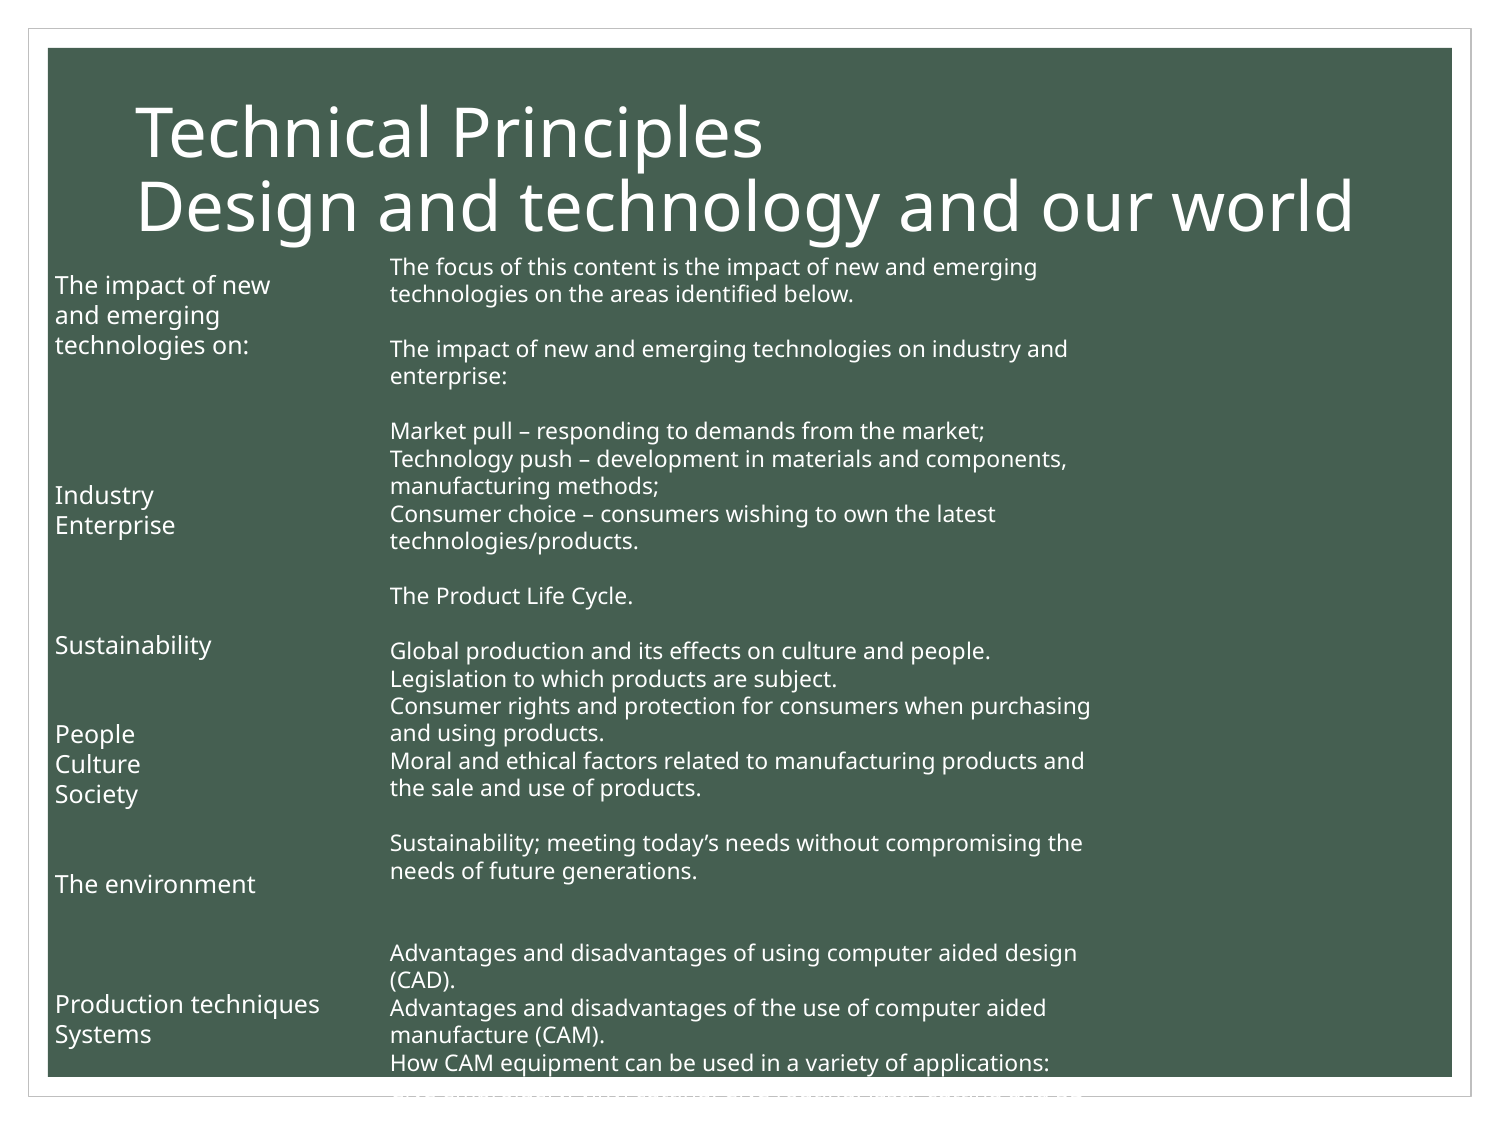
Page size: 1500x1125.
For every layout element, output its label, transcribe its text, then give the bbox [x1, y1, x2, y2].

title Technical Principles Design and technology and our world [120, 59, 1380, 285]
text_box The focus of this content is the impact of new and emerging technologies on the areas identified below. The impact of new and emerging technologies on industry and enterprise: Market pull – responding to demands from the market; Technology push – development in materials and components, manufacturing methods; Consumer choice – consumers wishing to own the latest technologies/products. The Product Life Cycle. Global production and its effects on culture and people. Legislation to which products are subject. Consumer rights and protection for consumers when purchasing and using products. Moral and ethical factors related to manufacturing products and the sale and use of products. Sustainability; meeting today’s needs without compromising the needs of future generations. Advantages and disadvantages of using computer aided design (CAD). Advantages and disadvantages of the use of computer aided manufacture (CAM). How CAM equipment can be used in a variety of applications: CNC embroidery, vinyl cutting, CNC routing, laser cutting and 3D printing. [374, 244, 1125, 1125]
text_box The impact of new and emerging technologies on: Industry Enterprise Sustainability People Culture Society The environment Production techniques Systems [40, 262, 374, 1056]
